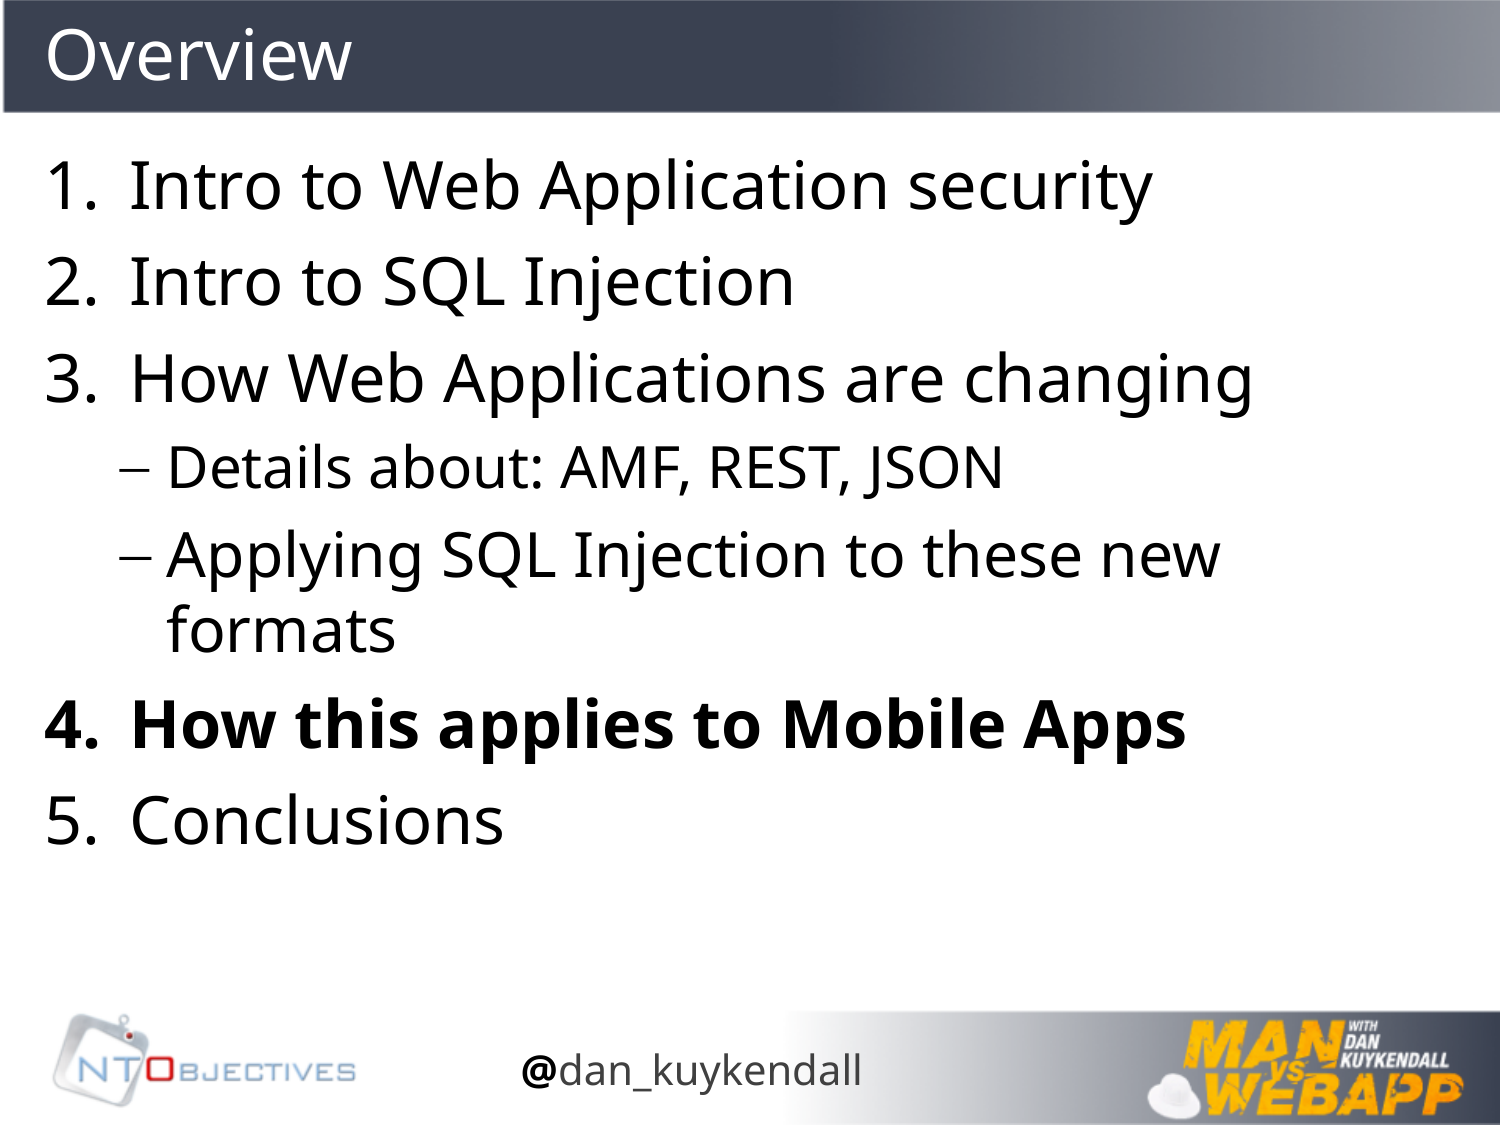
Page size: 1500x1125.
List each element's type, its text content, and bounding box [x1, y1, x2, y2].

list Intro to Web Application security Intro to SQL Injection How Web Applications are changing Details about: AMF, REST, JSON Applying SQL Injection to these new formats How this applies to Mobile Apps Conclusions [29, 134, 1470, 1013]
title Overview [29, 0, 1470, 112]
picture [0, 0, 1500, 1125]
